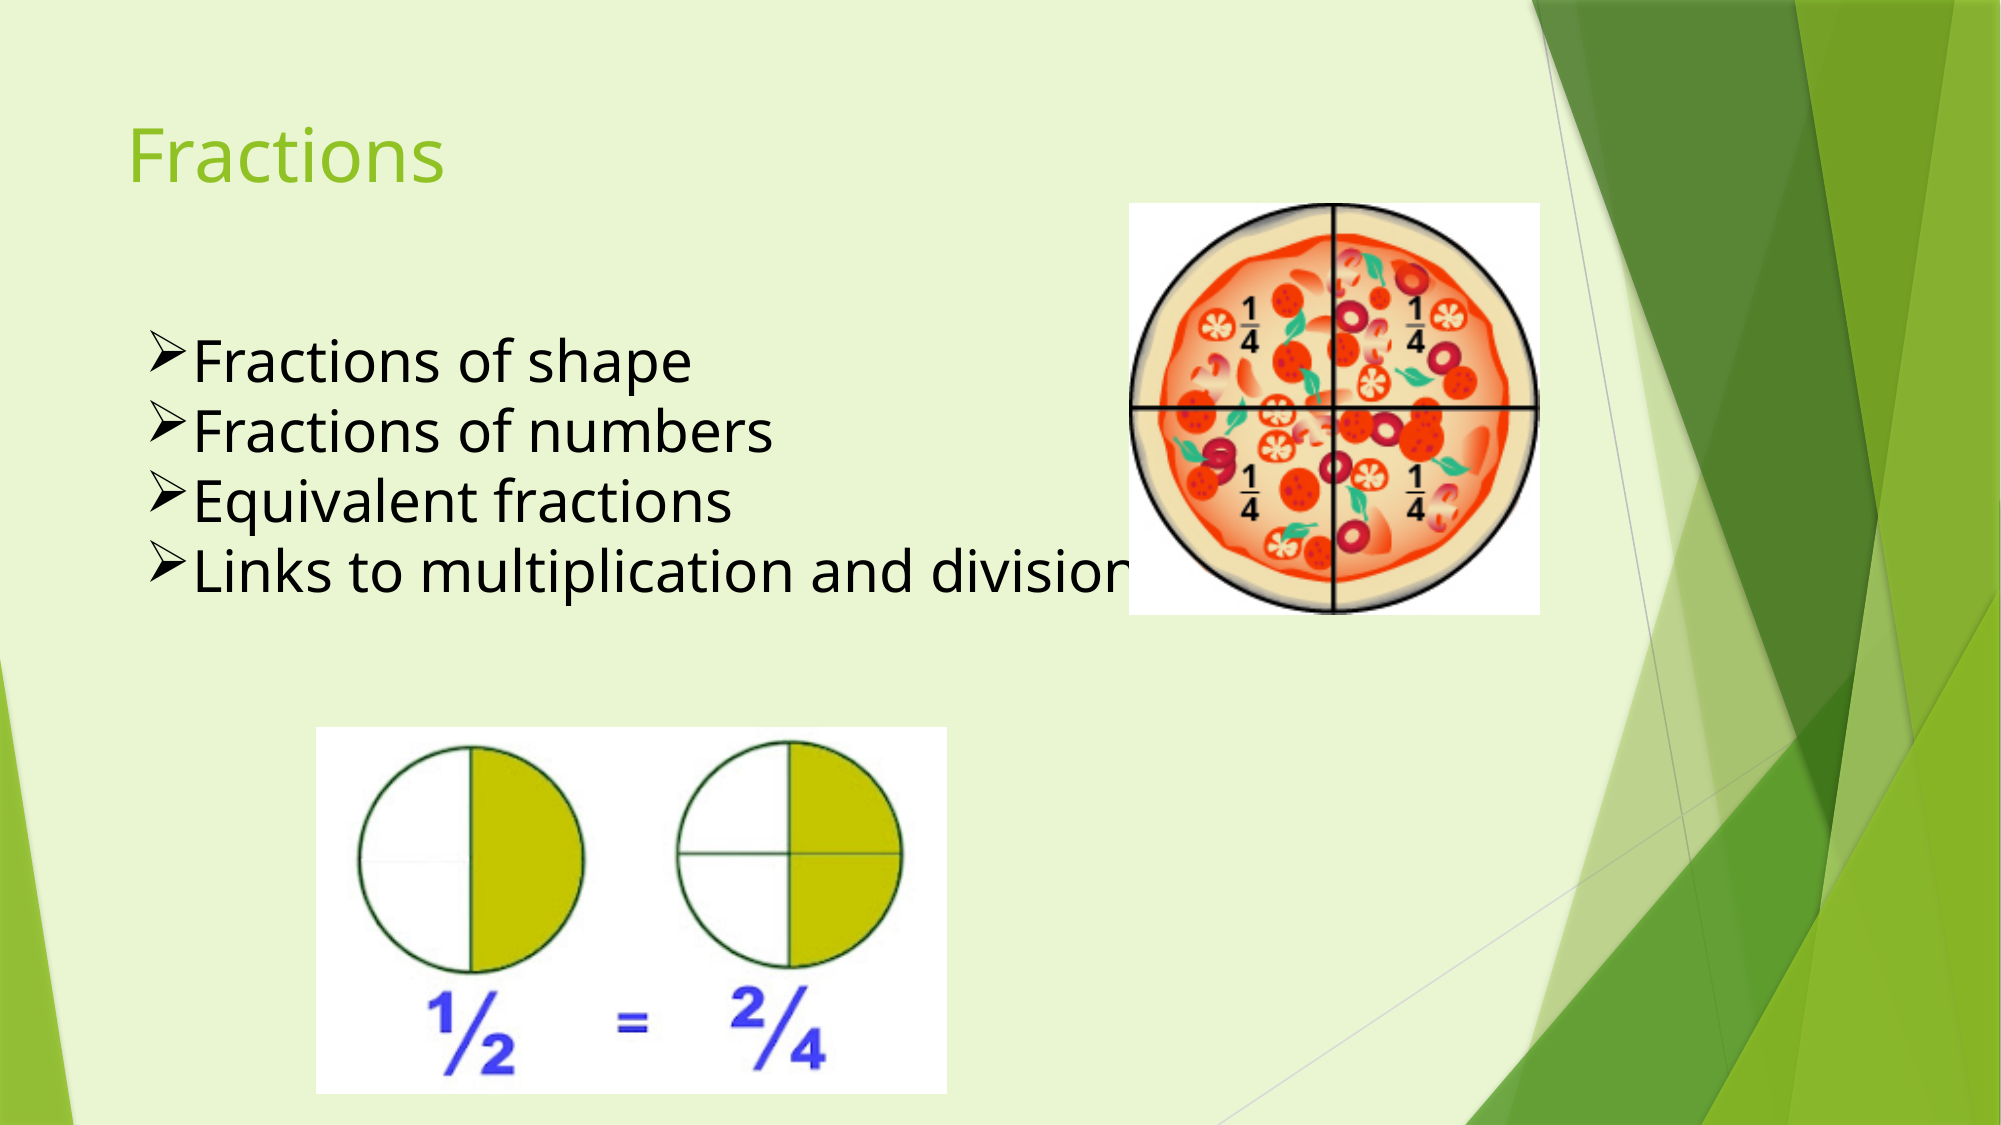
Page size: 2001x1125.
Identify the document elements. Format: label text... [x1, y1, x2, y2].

picture [315, 726, 947, 1095]
picture [1128, 203, 1541, 615]
title Fractions [111, 99, 1522, 317]
text_box Fractions of shape Fractions of numbers Equivalent fractions Links to multiplication and division [130, 316, 1123, 612]
